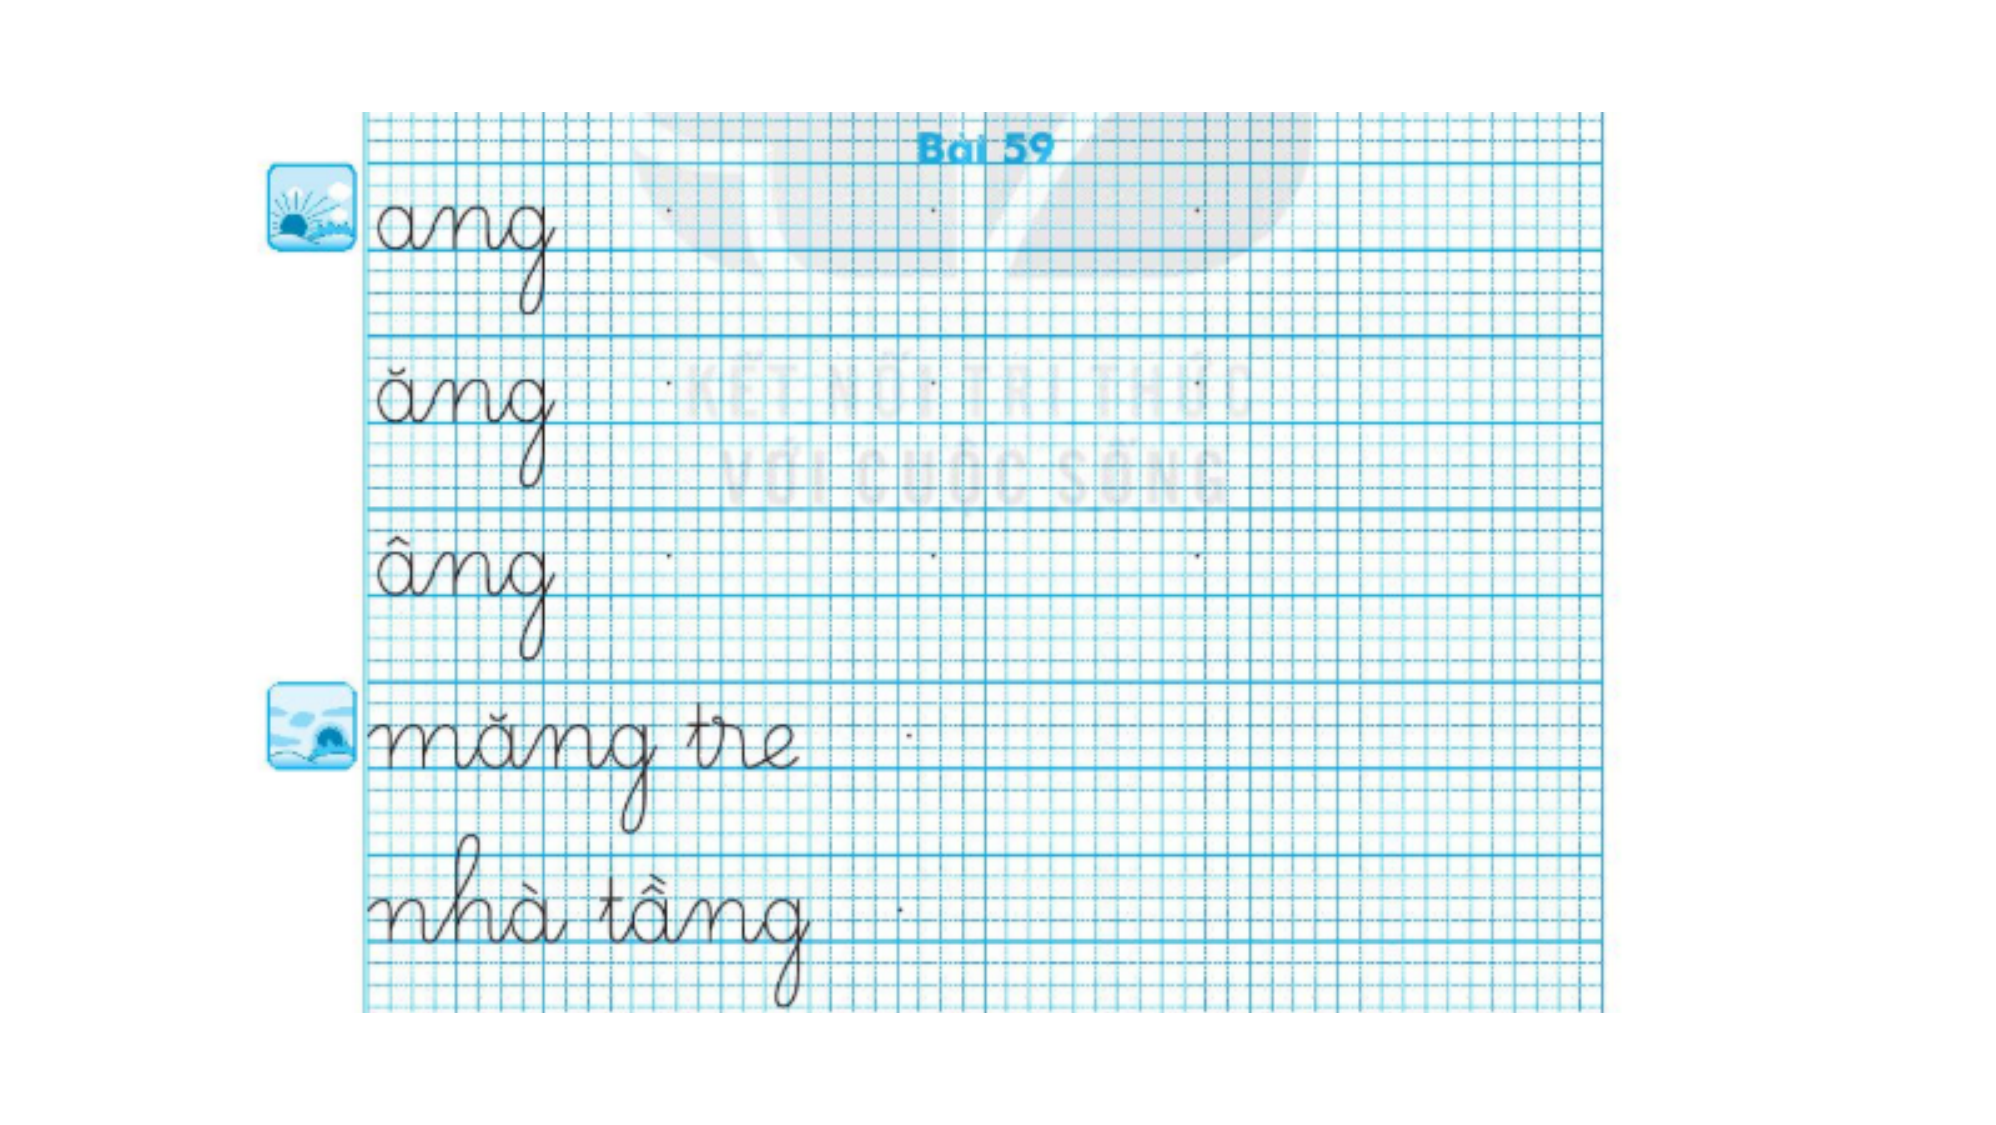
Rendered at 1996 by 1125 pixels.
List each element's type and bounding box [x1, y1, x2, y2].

picture [234, 112, 1628, 1013]
